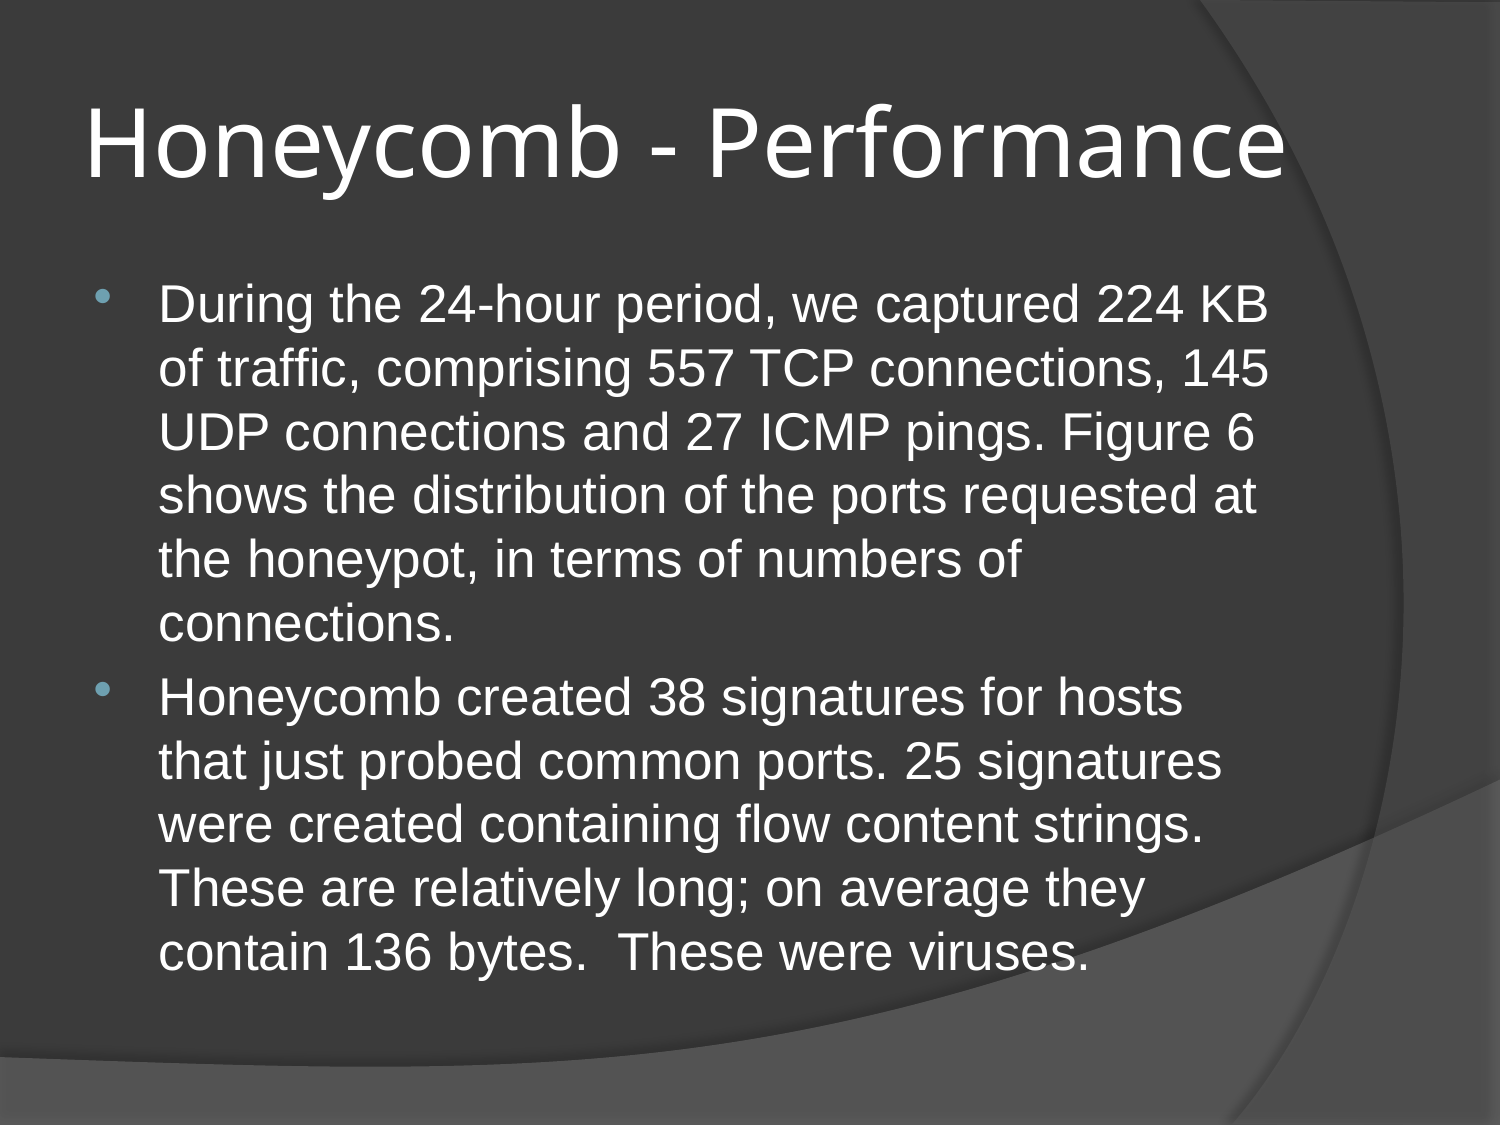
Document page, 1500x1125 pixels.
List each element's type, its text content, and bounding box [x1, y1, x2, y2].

title Honeycomb - Performance [75, 45, 1300, 233]
list During the 24-hour period, we captured 224 KB of trafﬁc, comprising 557 TCP connections, 145 UDP connections and 27 ICMP pings. Figure 6 shows the distribution of the ports requested at the honeypot, in terms of numbers of connections. Honeycomb created 38 signatures for hosts that just probed common ports. 25 signatures were created containing ﬂow content strings. These are relatively long; on average they contain 136 bytes. These were viruses. [75, 262, 1300, 1005]
